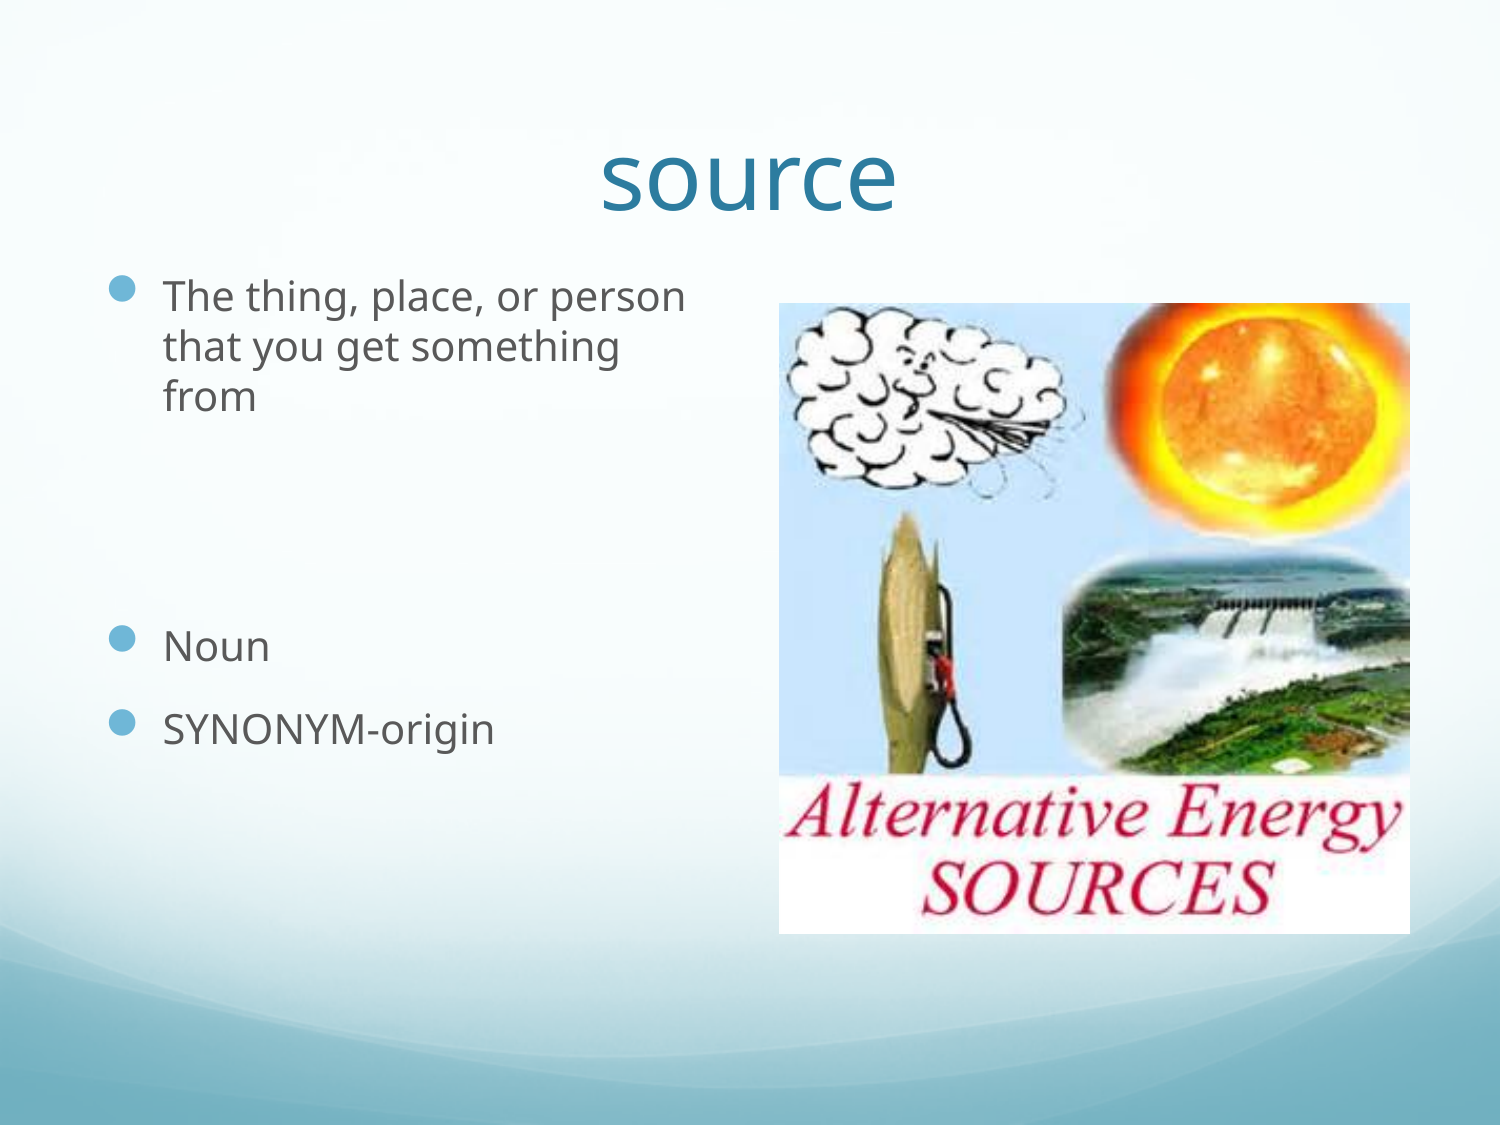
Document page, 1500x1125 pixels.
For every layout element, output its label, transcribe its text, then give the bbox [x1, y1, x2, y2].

title source [90, 17, 1410, 237]
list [778, 261, 1410, 976]
list The thing, place, or person that you get something from Noun SYNONYM-origin [90, 262, 721, 975]
